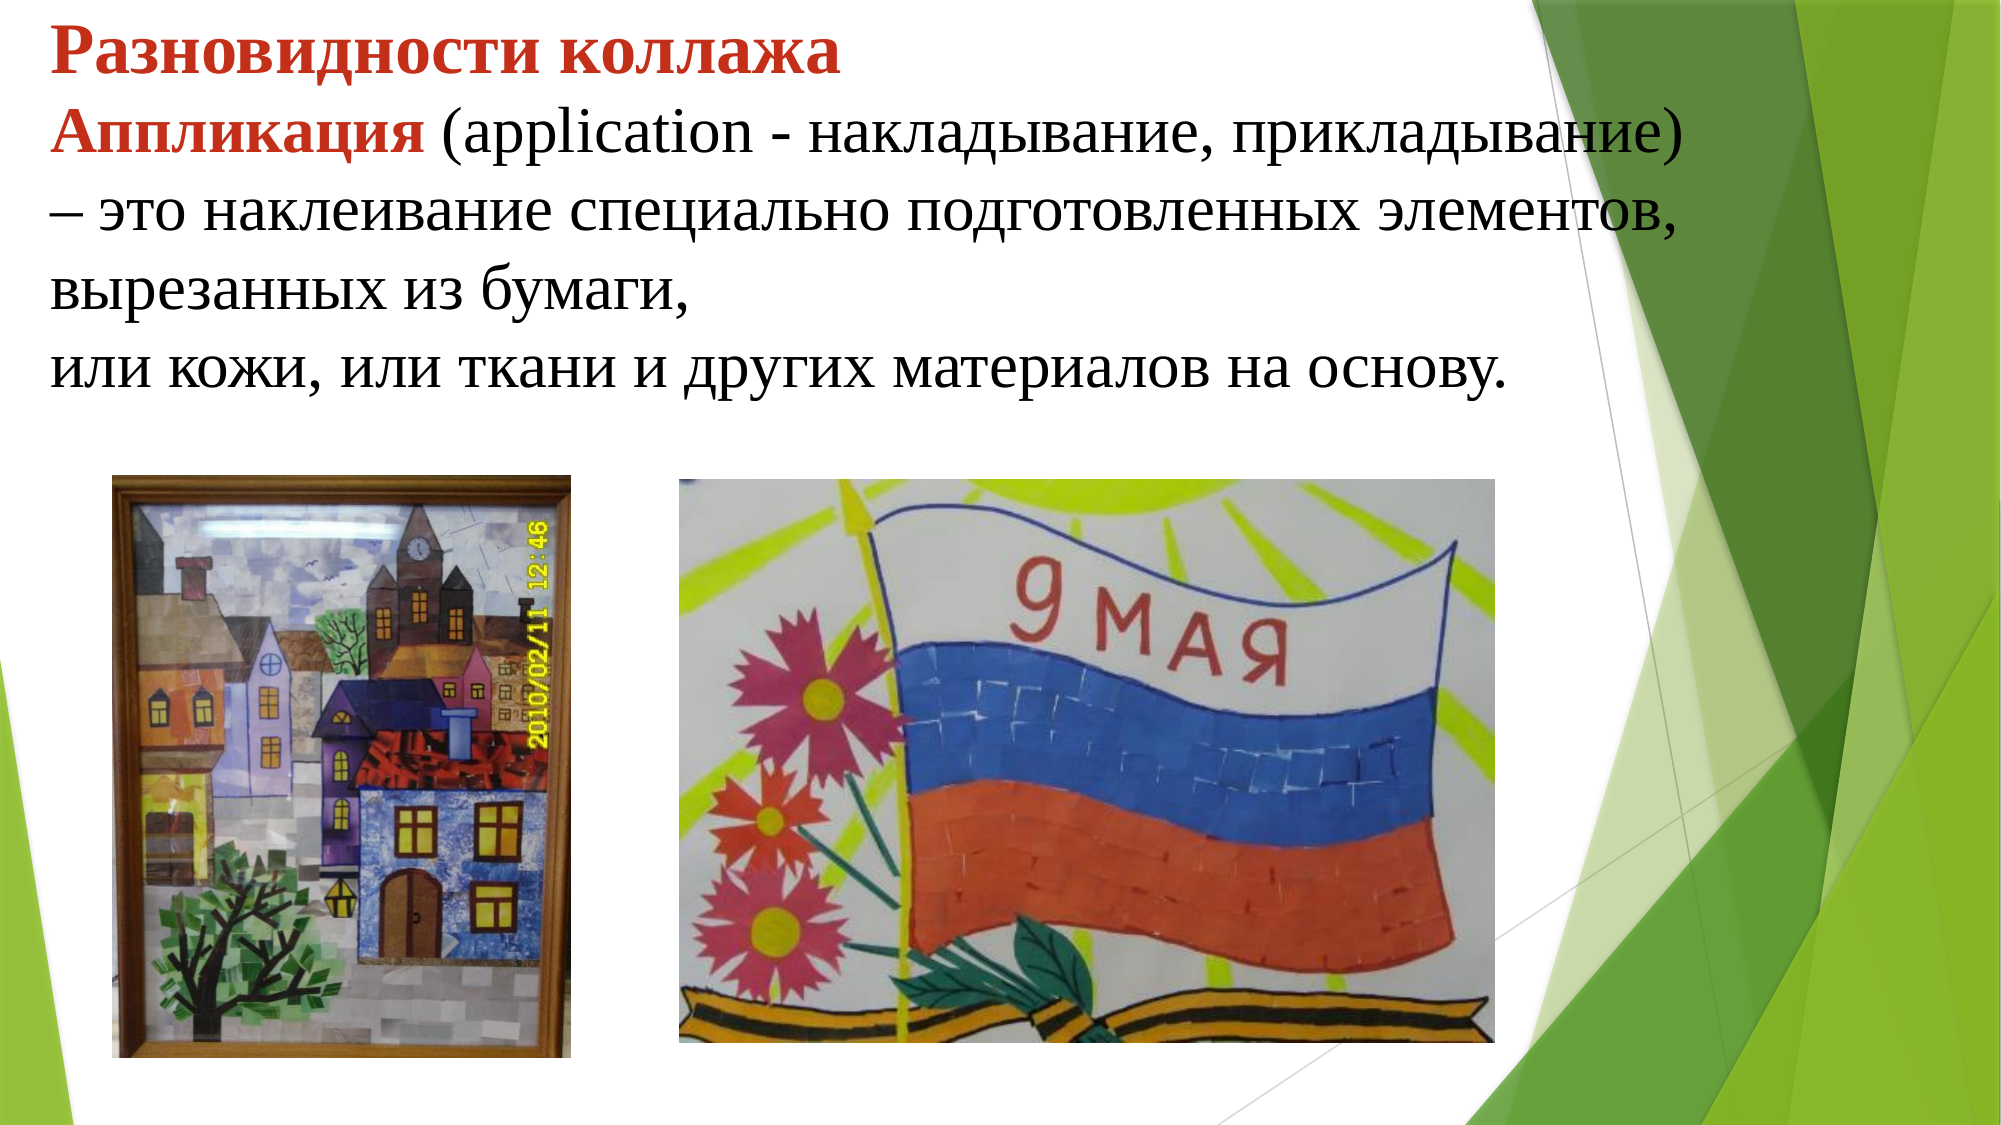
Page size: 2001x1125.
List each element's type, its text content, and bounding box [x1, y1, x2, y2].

picture [678, 475, 1495, 1043]
title Разновидности коллажа Аппликация (application - накладывание, прикладывание) – это наклеивание специально подготовленных элементов, вырезанных из бумаги, или кожи, или ткани и других материалов на основу. [35, 0, 1713, 495]
picture [112, 475, 572, 1058]
